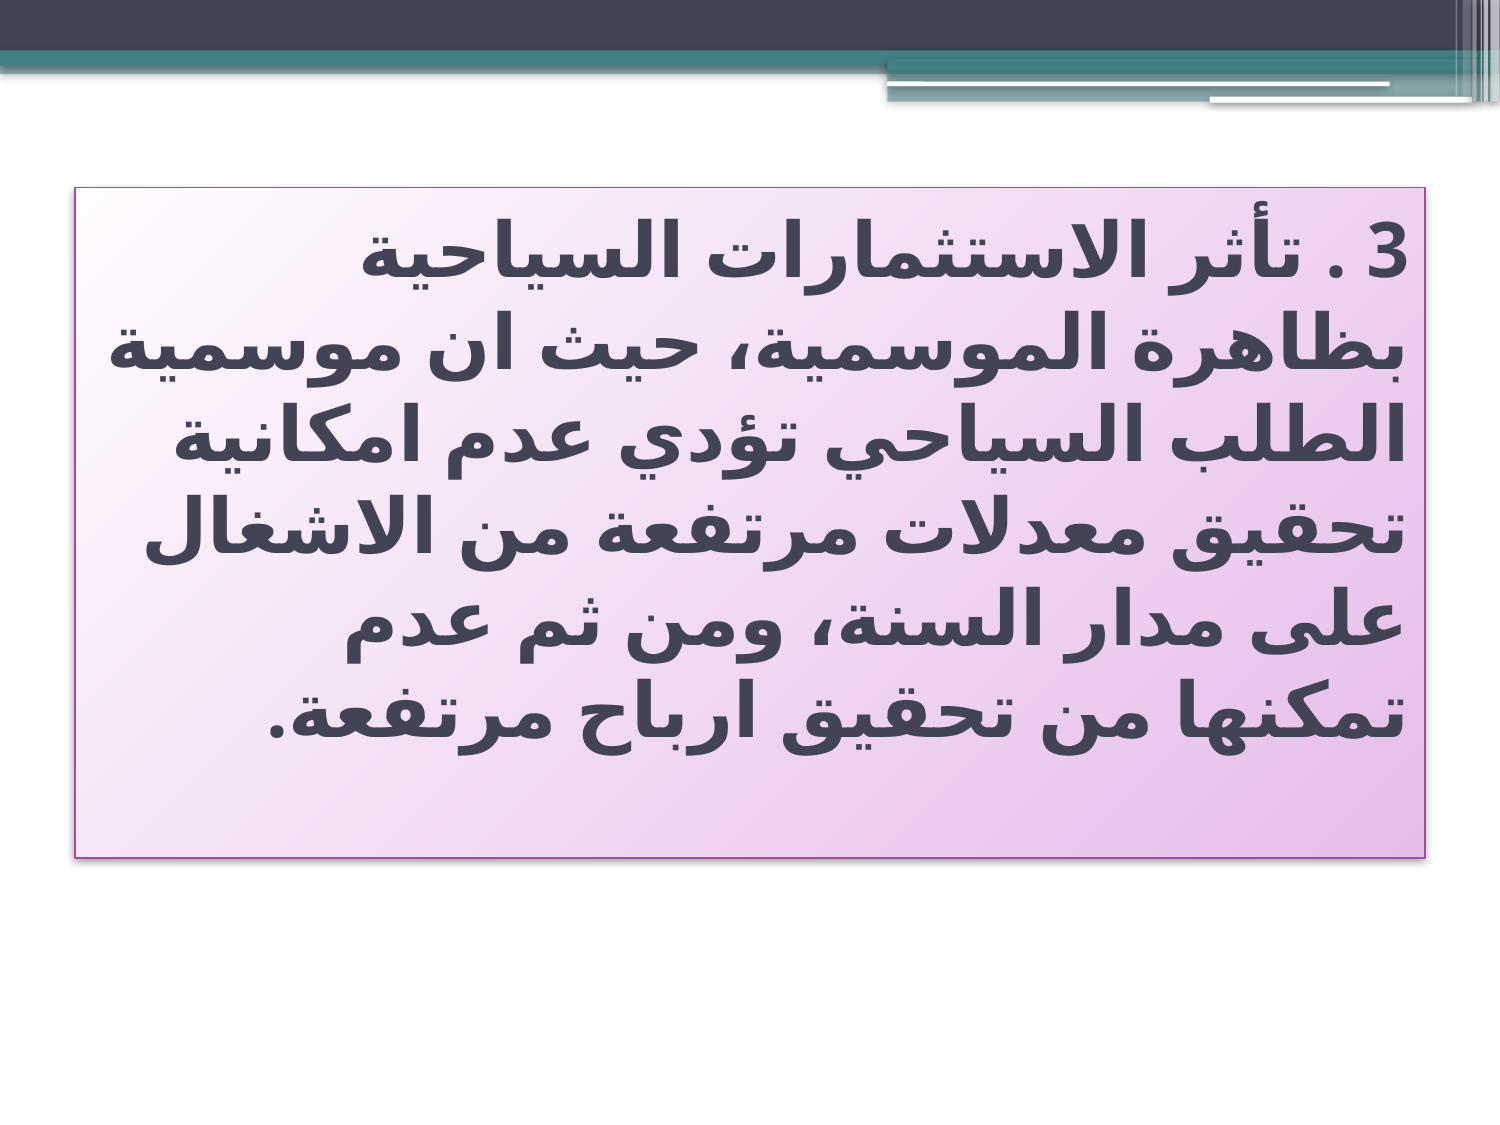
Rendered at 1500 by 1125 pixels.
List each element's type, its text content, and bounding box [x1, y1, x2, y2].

title 3 . تأثر الاستثمارات السياحية بظاهرة الموسمية، حيث ان موسمية الطلب السياحي تؤدي عدم امكانية تحقيق معدلات مرتفعة من الاشغال على مدار السنة، ومن ثم عدم تمكنها من تحقيق ارباح مرتفعة. [74, 187, 1426, 859]
